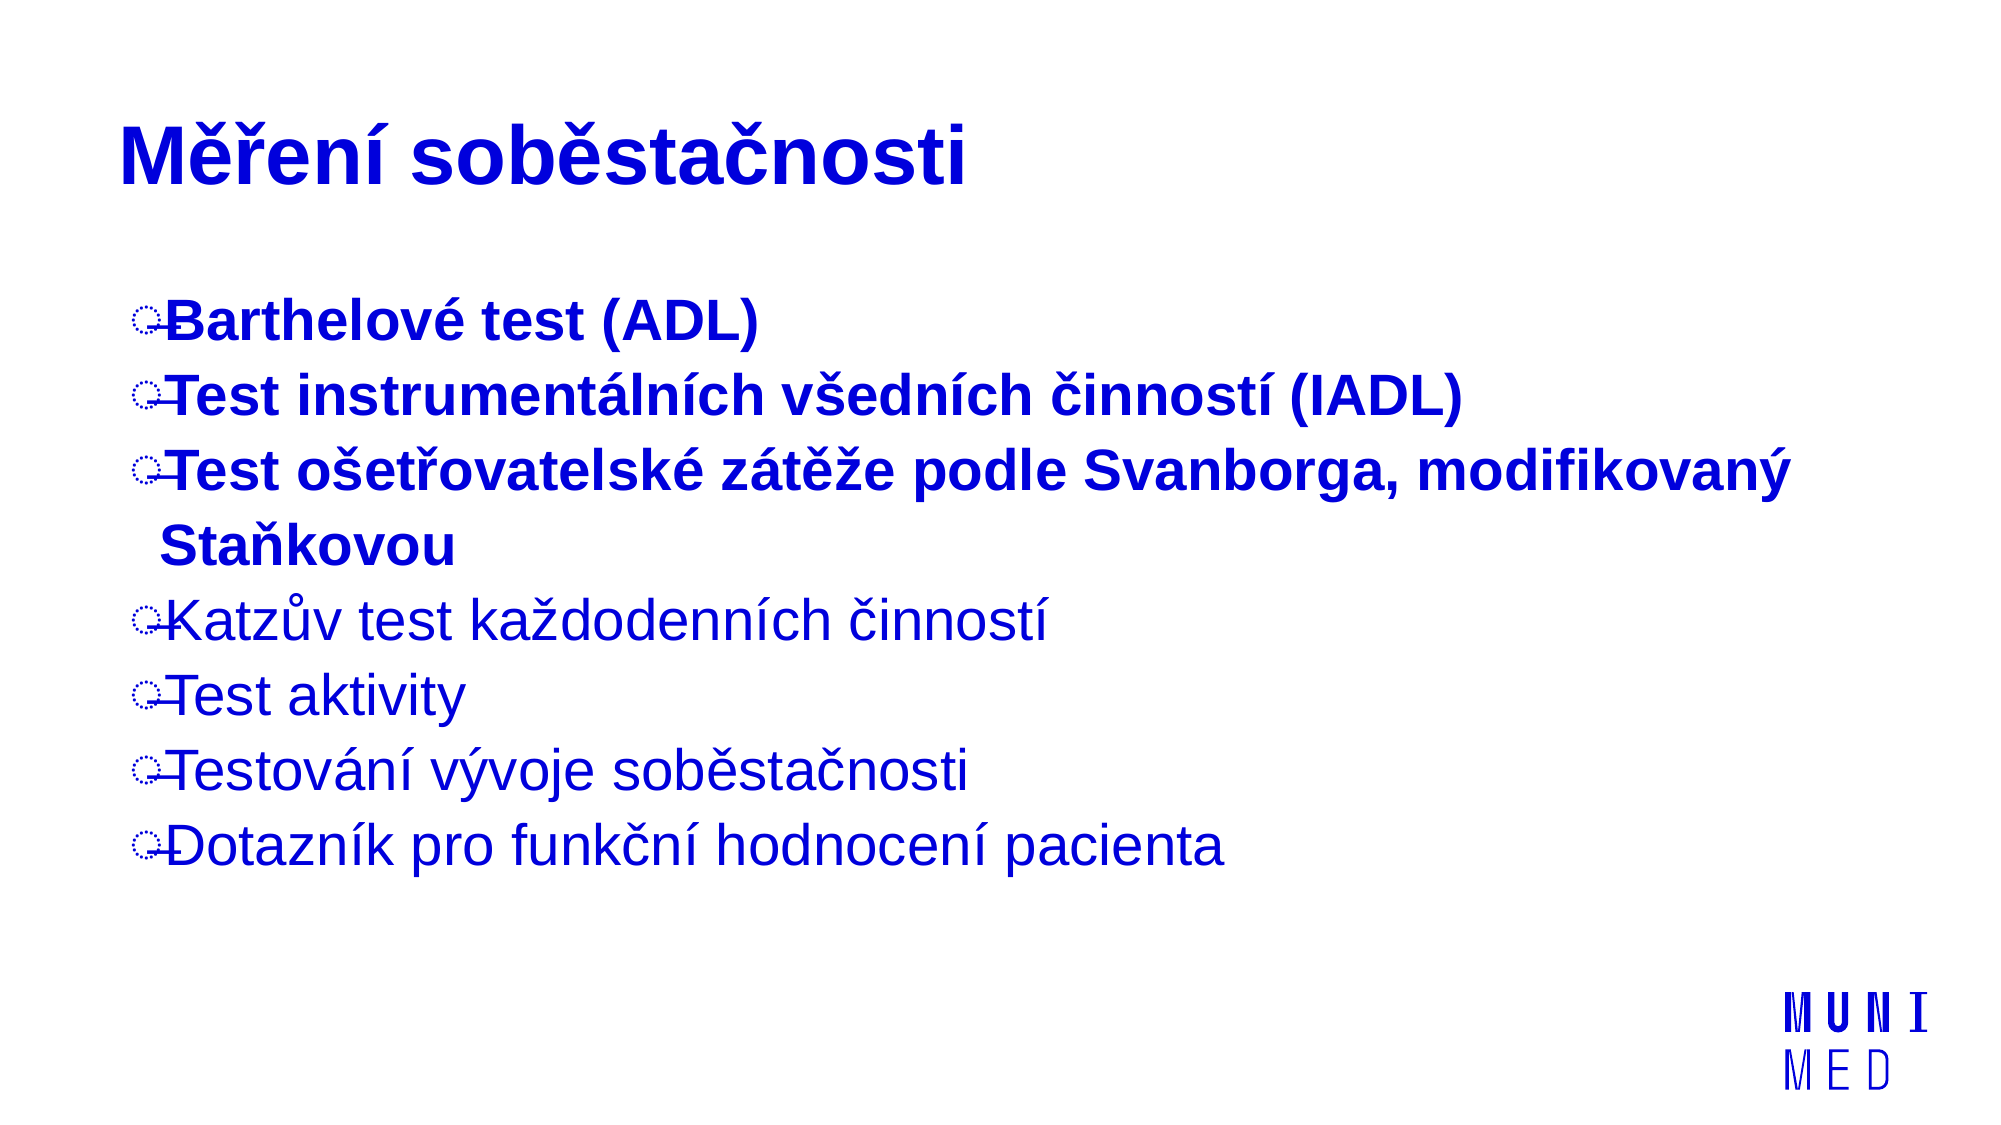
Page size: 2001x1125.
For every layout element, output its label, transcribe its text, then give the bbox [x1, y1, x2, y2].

title Měření soběstačnosti [118, 118, 1883, 193]
list Barthelové test (ADL) Test instrumentálních všedních činností (IADL) Test ošetřovatelské zátěže podle Svanborga, modifikovaný Staňkovou Katzův test každodenních činností Test aktivity Testování vývoje soběstačnosti Dotazník pro funkční hodnocení pacienta [118, 277, 1883, 957]
